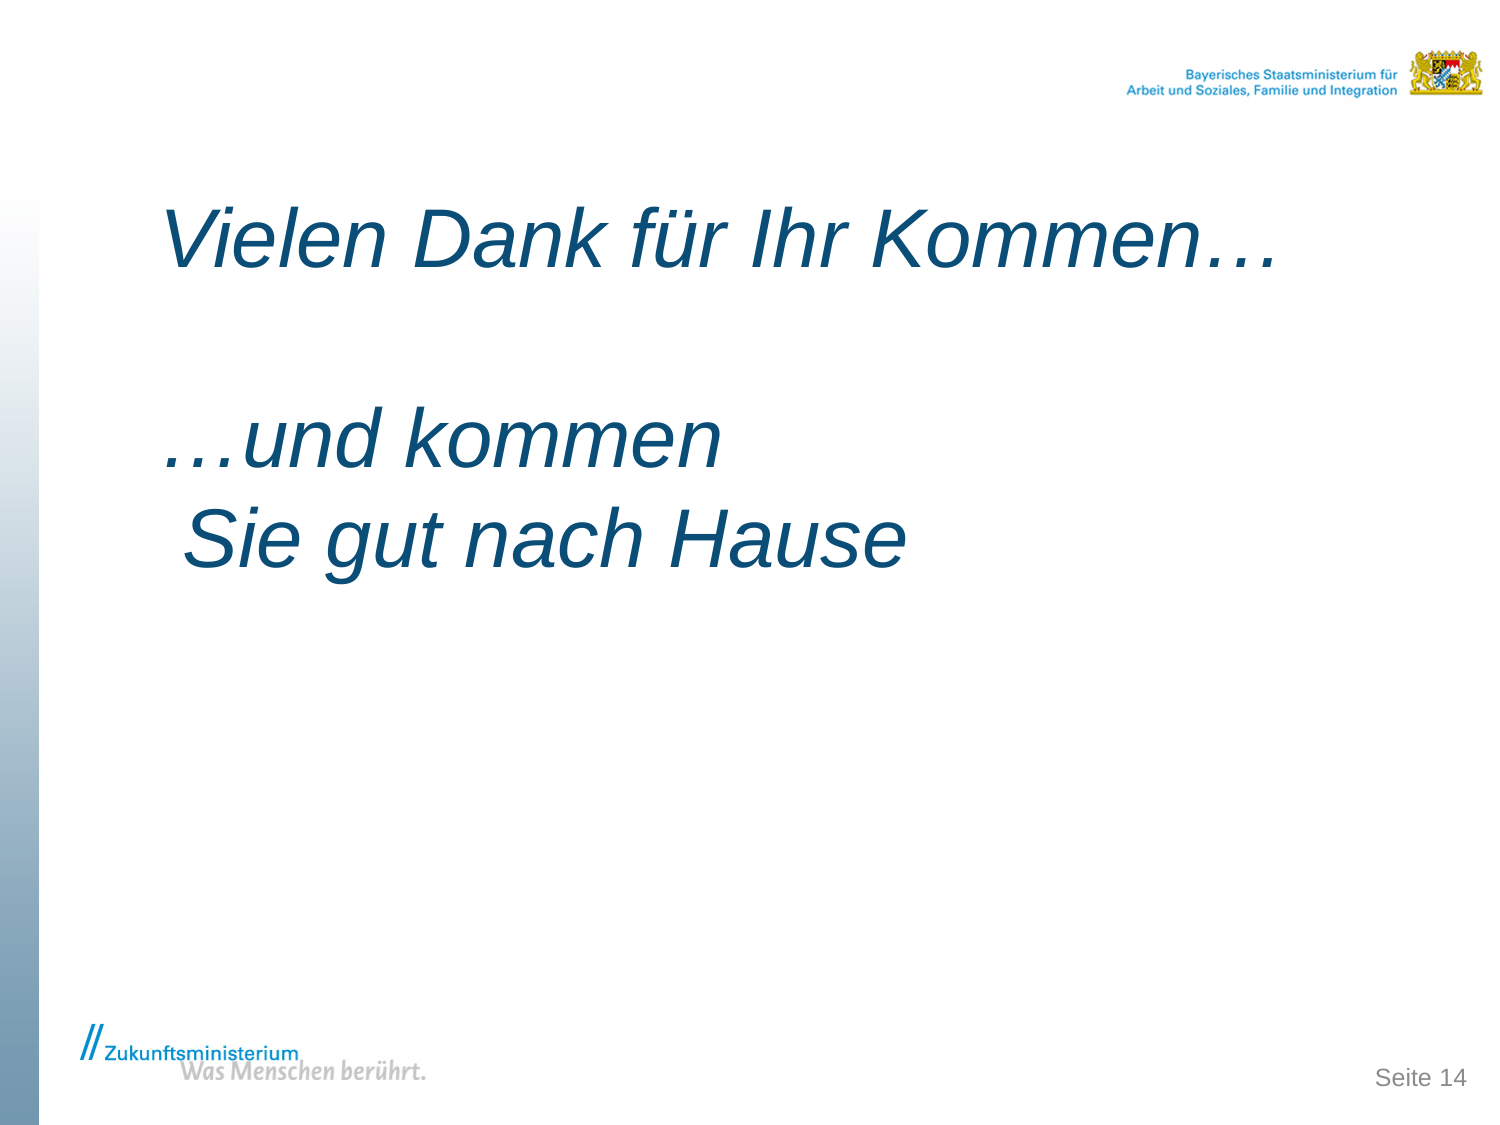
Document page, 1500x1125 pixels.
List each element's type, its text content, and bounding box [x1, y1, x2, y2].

footer Seite 14 [1305, 1046, 1483, 1107]
picture [0, 0, 1500, 1125]
title Vielen Dank für Ihr Kommen… …und kommen Sie gut nach Hause [159, 184, 1388, 858]
